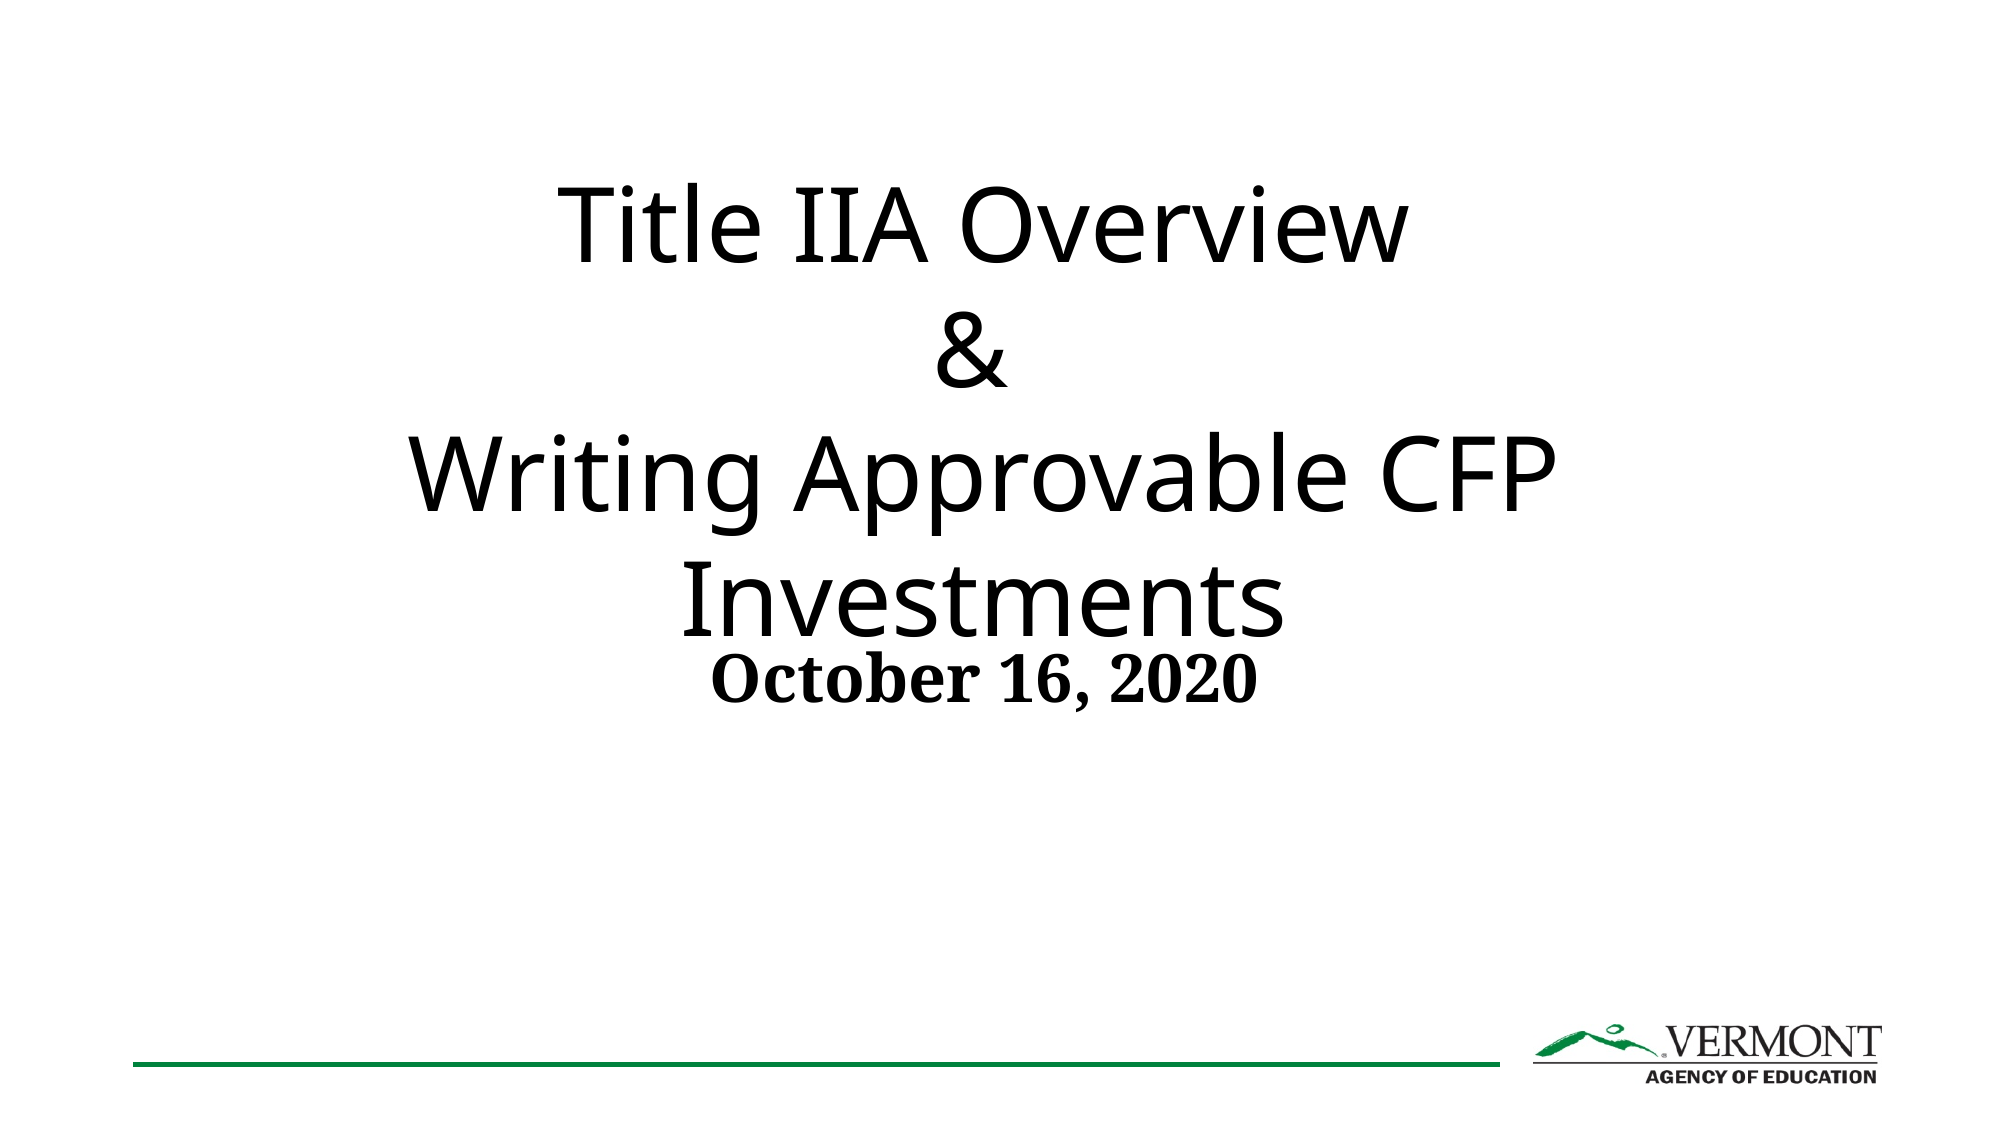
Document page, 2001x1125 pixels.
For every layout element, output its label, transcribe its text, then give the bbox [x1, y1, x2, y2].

title Title IIA Overview & Writing Approvable CFP Investments [77, 287, 1891, 529]
picture [1533, 1024, 1882, 1101]
subtitle October 16, 2020 [284, 627, 1685, 828]
